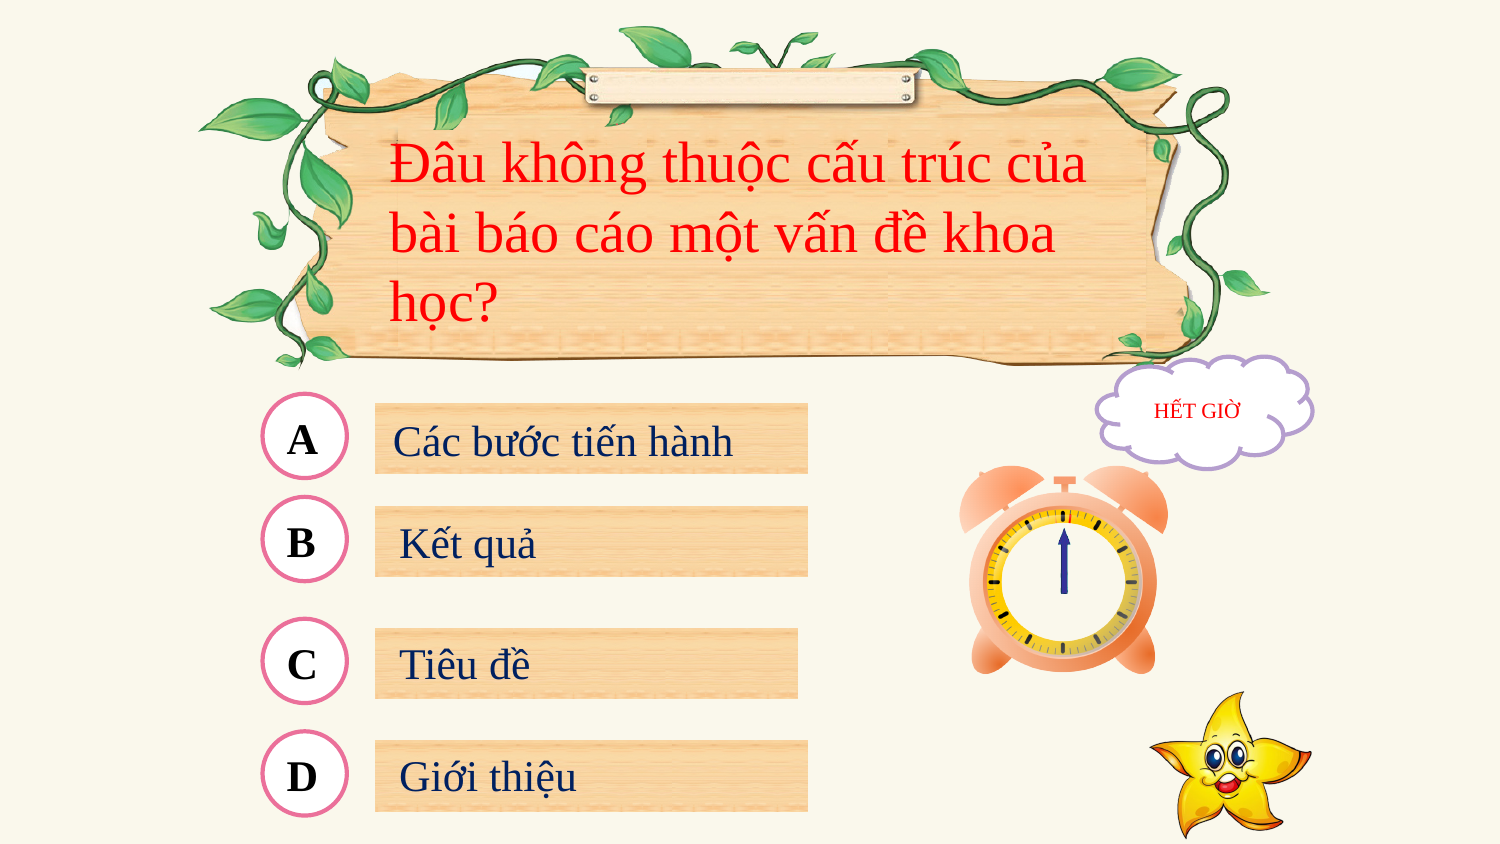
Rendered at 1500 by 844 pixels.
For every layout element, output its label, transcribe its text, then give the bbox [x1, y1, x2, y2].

text_box [260, 510, 271, 568]
picture [1145, 691, 1313, 844]
picture [159, 0, 1313, 678]
text_box [275, 494, 349, 584]
text_box D [271, 740, 329, 808]
text_box [260, 632, 271, 690]
text_box C [271, 628, 329, 696]
text_box [275, 729, 349, 818]
picture [374, 627, 798, 700]
text_box [275, 616, 349, 706]
picture [374, 740, 808, 812]
text_box B [271, 506, 329, 574]
text_box [260, 744, 271, 803]
picture [374, 506, 808, 578]
text_box [279, 472, 331, 481]
